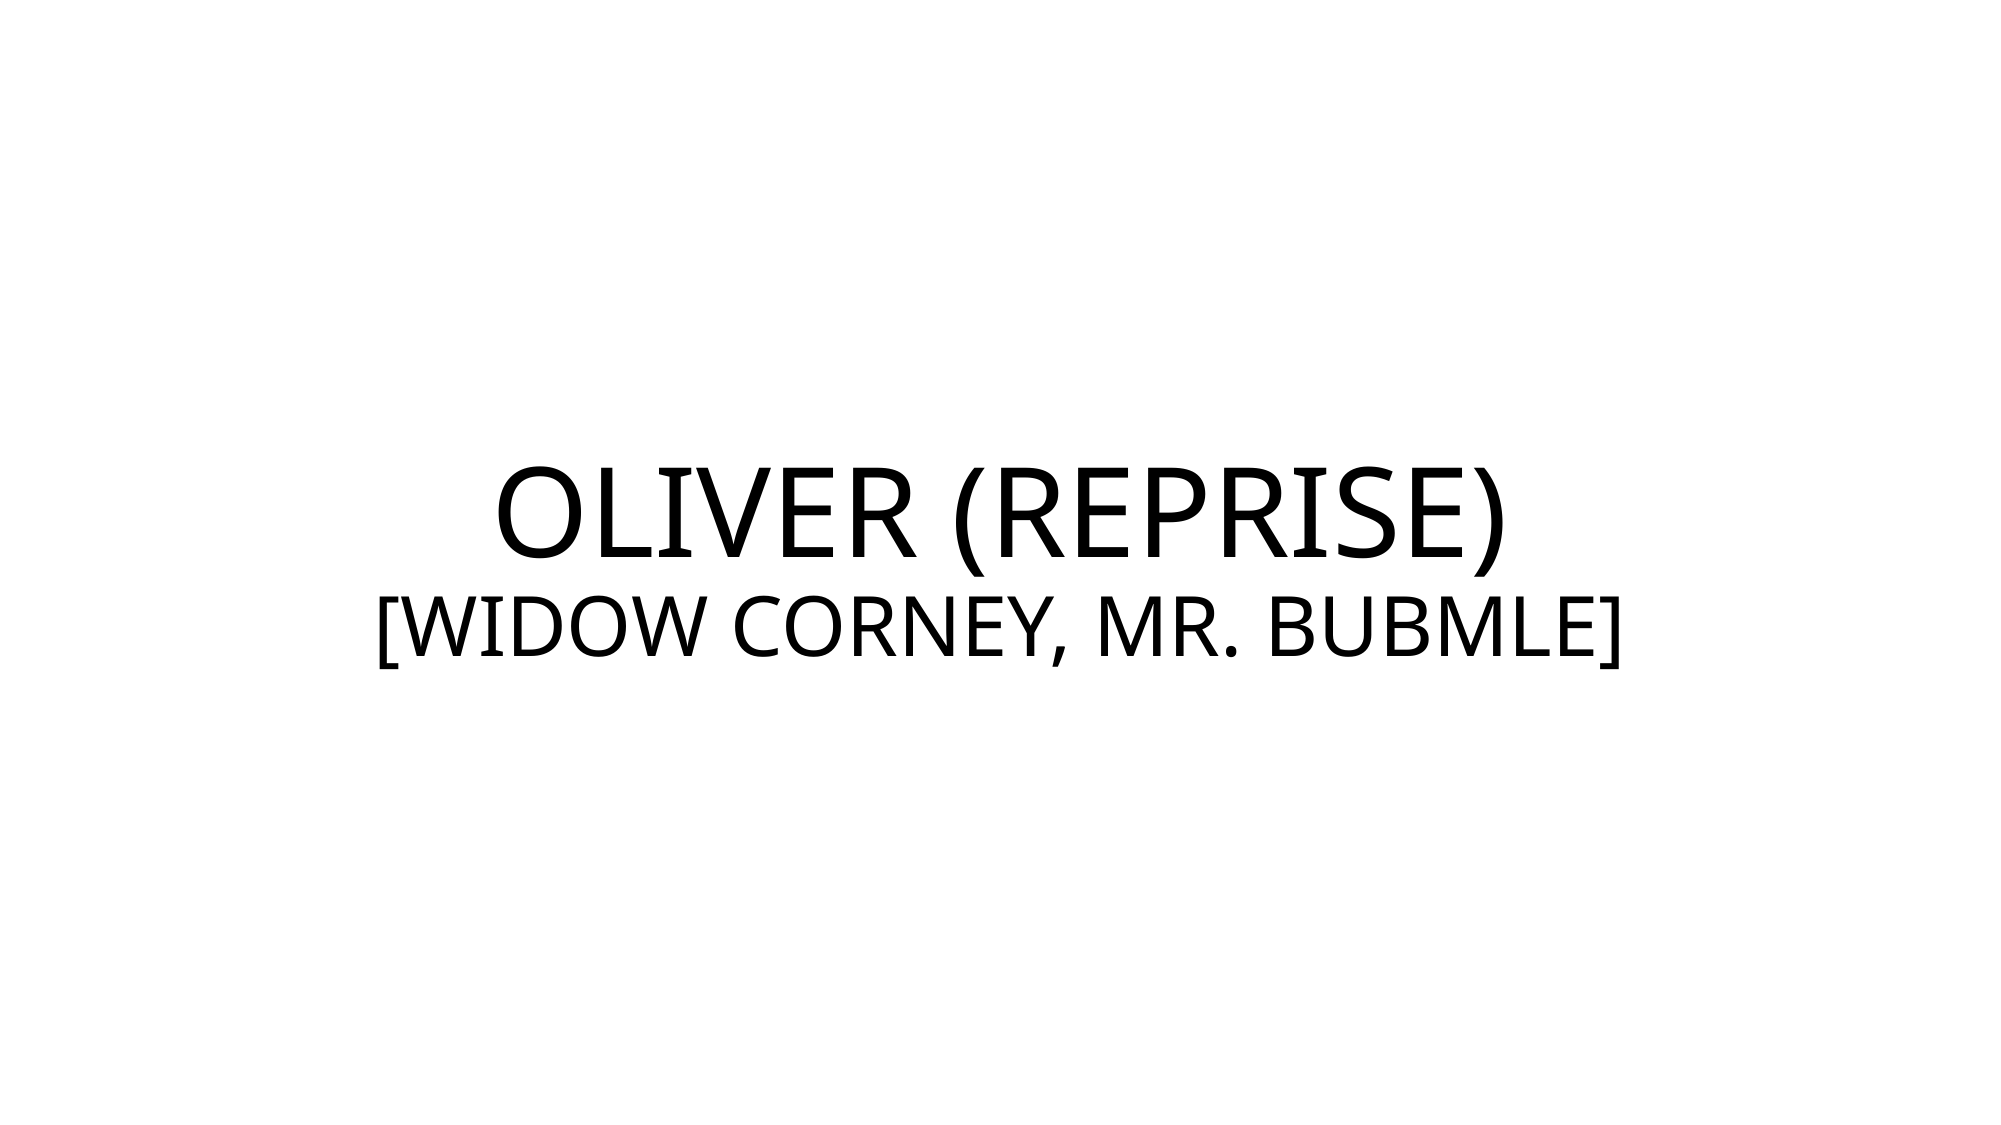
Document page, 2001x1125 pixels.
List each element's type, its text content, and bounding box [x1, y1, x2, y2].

title OLIVER (REPRISE) [WIDOW CORNEY, MR. BUBMLE] [57, 328, 1942, 797]
